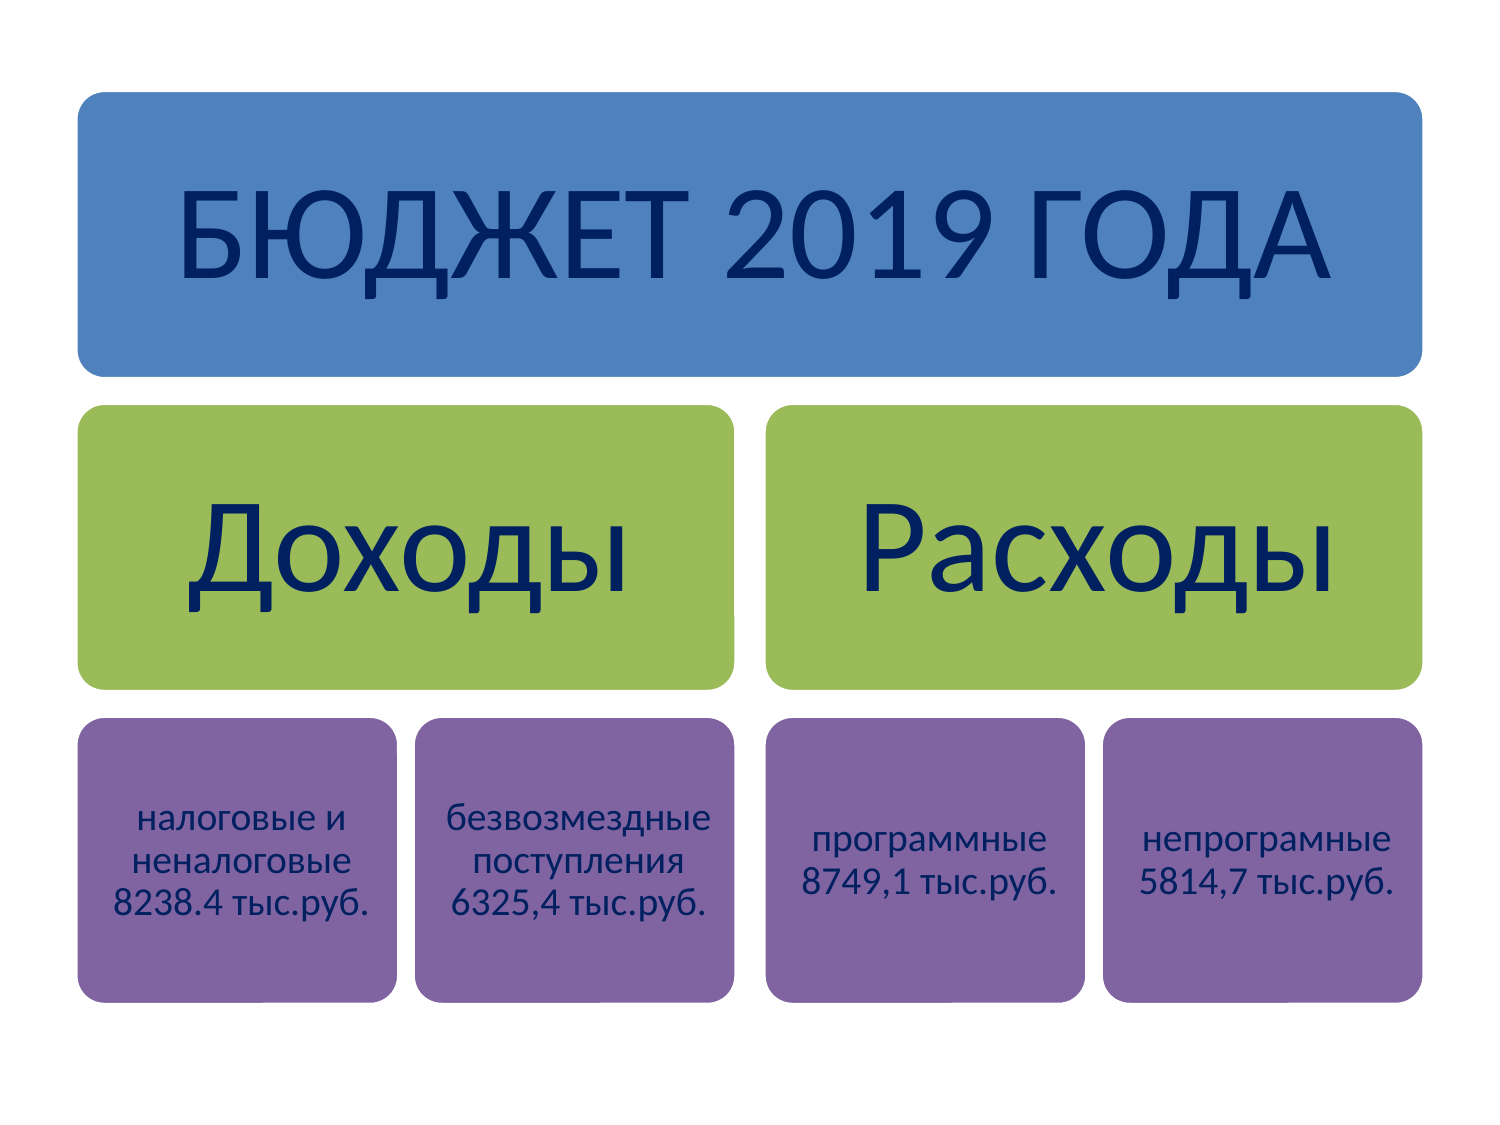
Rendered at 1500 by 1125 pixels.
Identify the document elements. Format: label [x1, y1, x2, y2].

list [74, 89, 1426, 1006]
